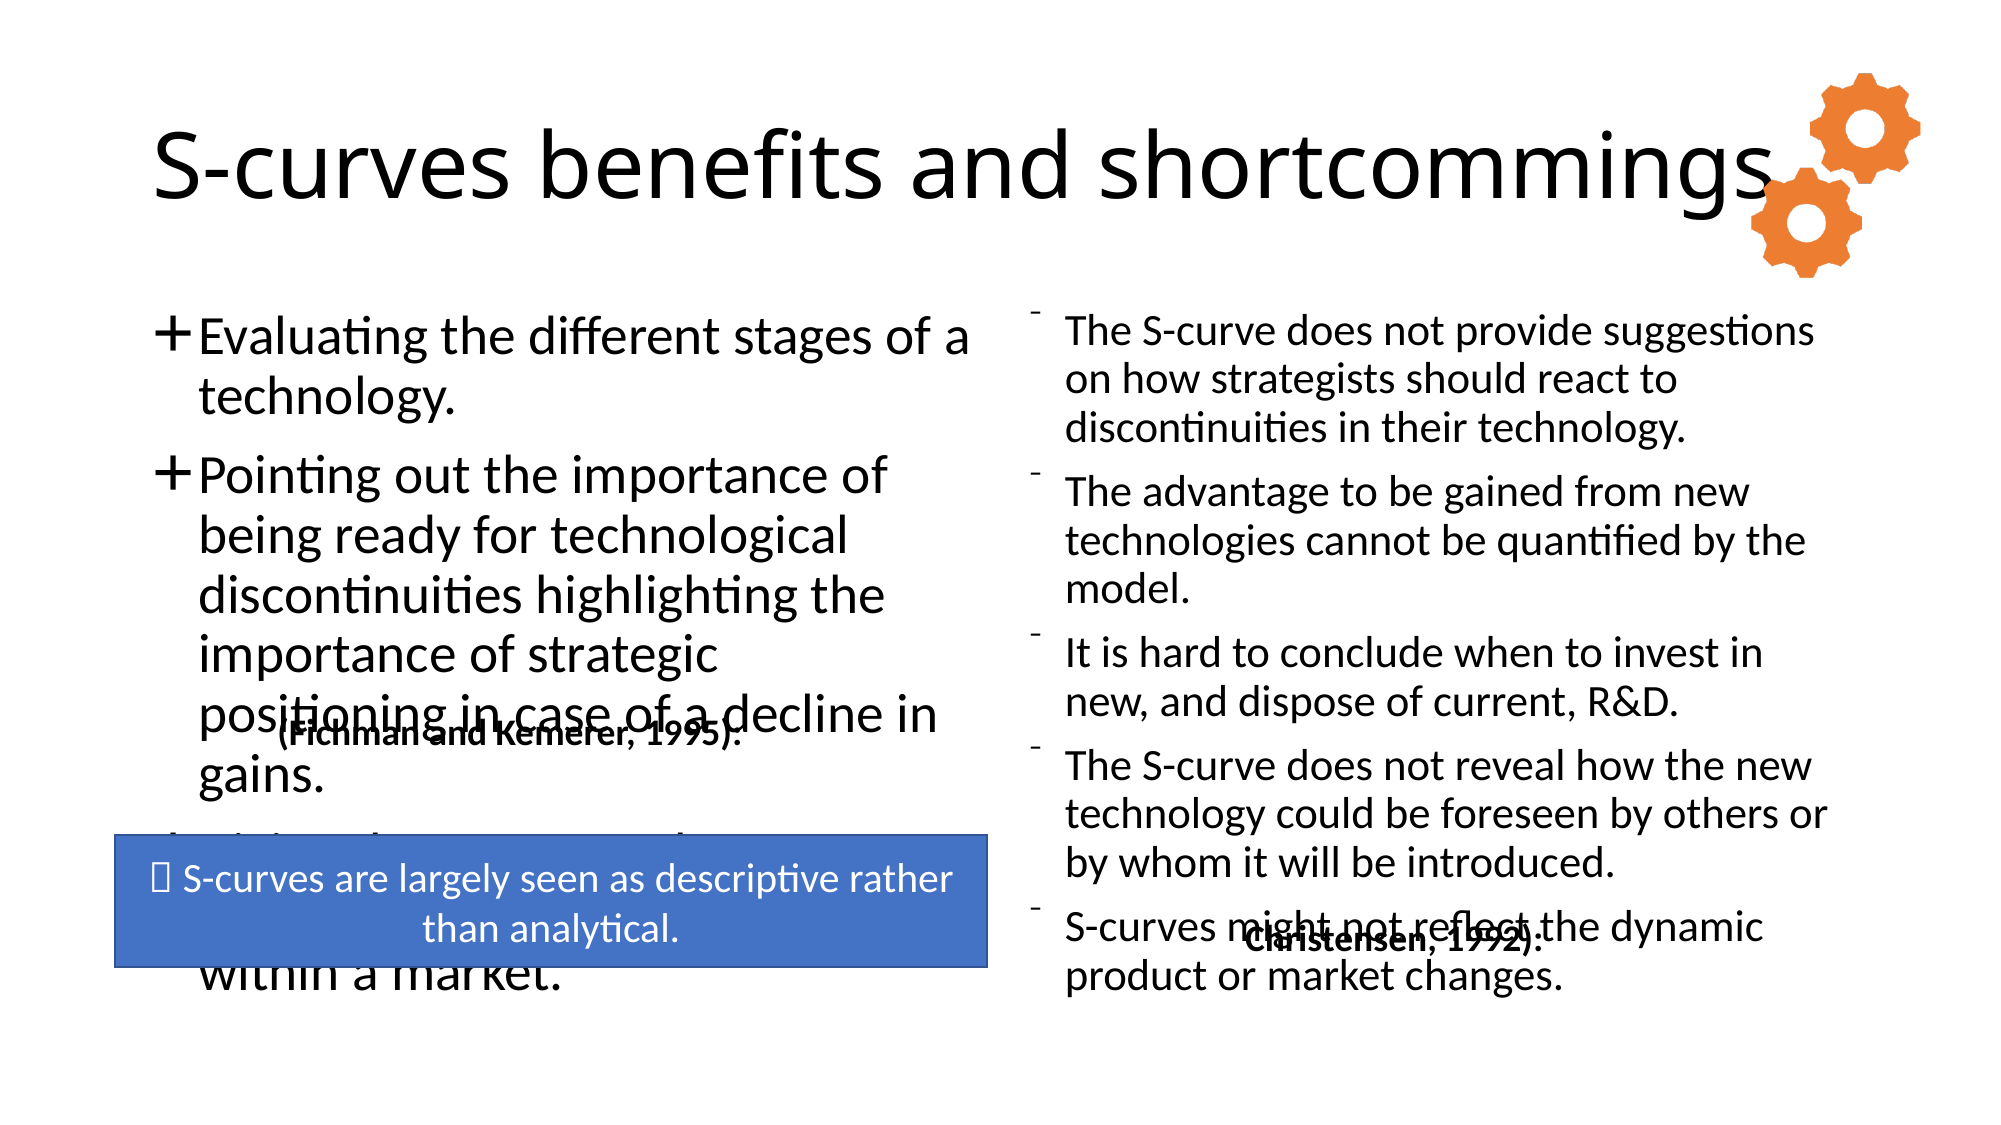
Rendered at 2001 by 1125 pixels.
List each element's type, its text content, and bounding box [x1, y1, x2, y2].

list Evaluating the different stages of a technology. Pointing out the importance of being ready for technological discontinuities highlighting the importance of strategic positioning in case of a decline in gains. Giving the company the opportunity to be the first mover within a market. [137, 299, 988, 834]
text_box [1711, 50, 1961, 300]
text_box Christensen, 1992): [1230, 906, 1559, 966]
picture [152, 829, 194, 834]
list Evaluating the different stages of a technology. Pointing out the importance of being ready for technological discontinuities highlighting the importance of strategic positioning in case of a decline in gains. Giving the company the opportunity to be the first mover within a market. [137, 968, 988, 1014]
picture [152, 452, 194, 493]
text_box  S-curves are largely seen as descriptive rather than analytical. [114, 834, 988, 968]
title S-curves benefits and shortcommings [137, 59, 1711, 278]
list The S-curve does not provide suggestions on how strategists should react to discontinuities in their technology. The advantage to be gained from new technologies cannot be quantified by the model. It is hard to conclude when to invest in new, and dispose of current, R&D. The S-curve does not reveal how the new technology could be foreseen by others or by whom it will be introduced. S-curves might not reflect the dynamic product or market changes. [1012, 299, 1863, 1014]
text_box (Fichman and Kemerer, 1995): [262, 700, 758, 761]
picture [152, 312, 194, 354]
